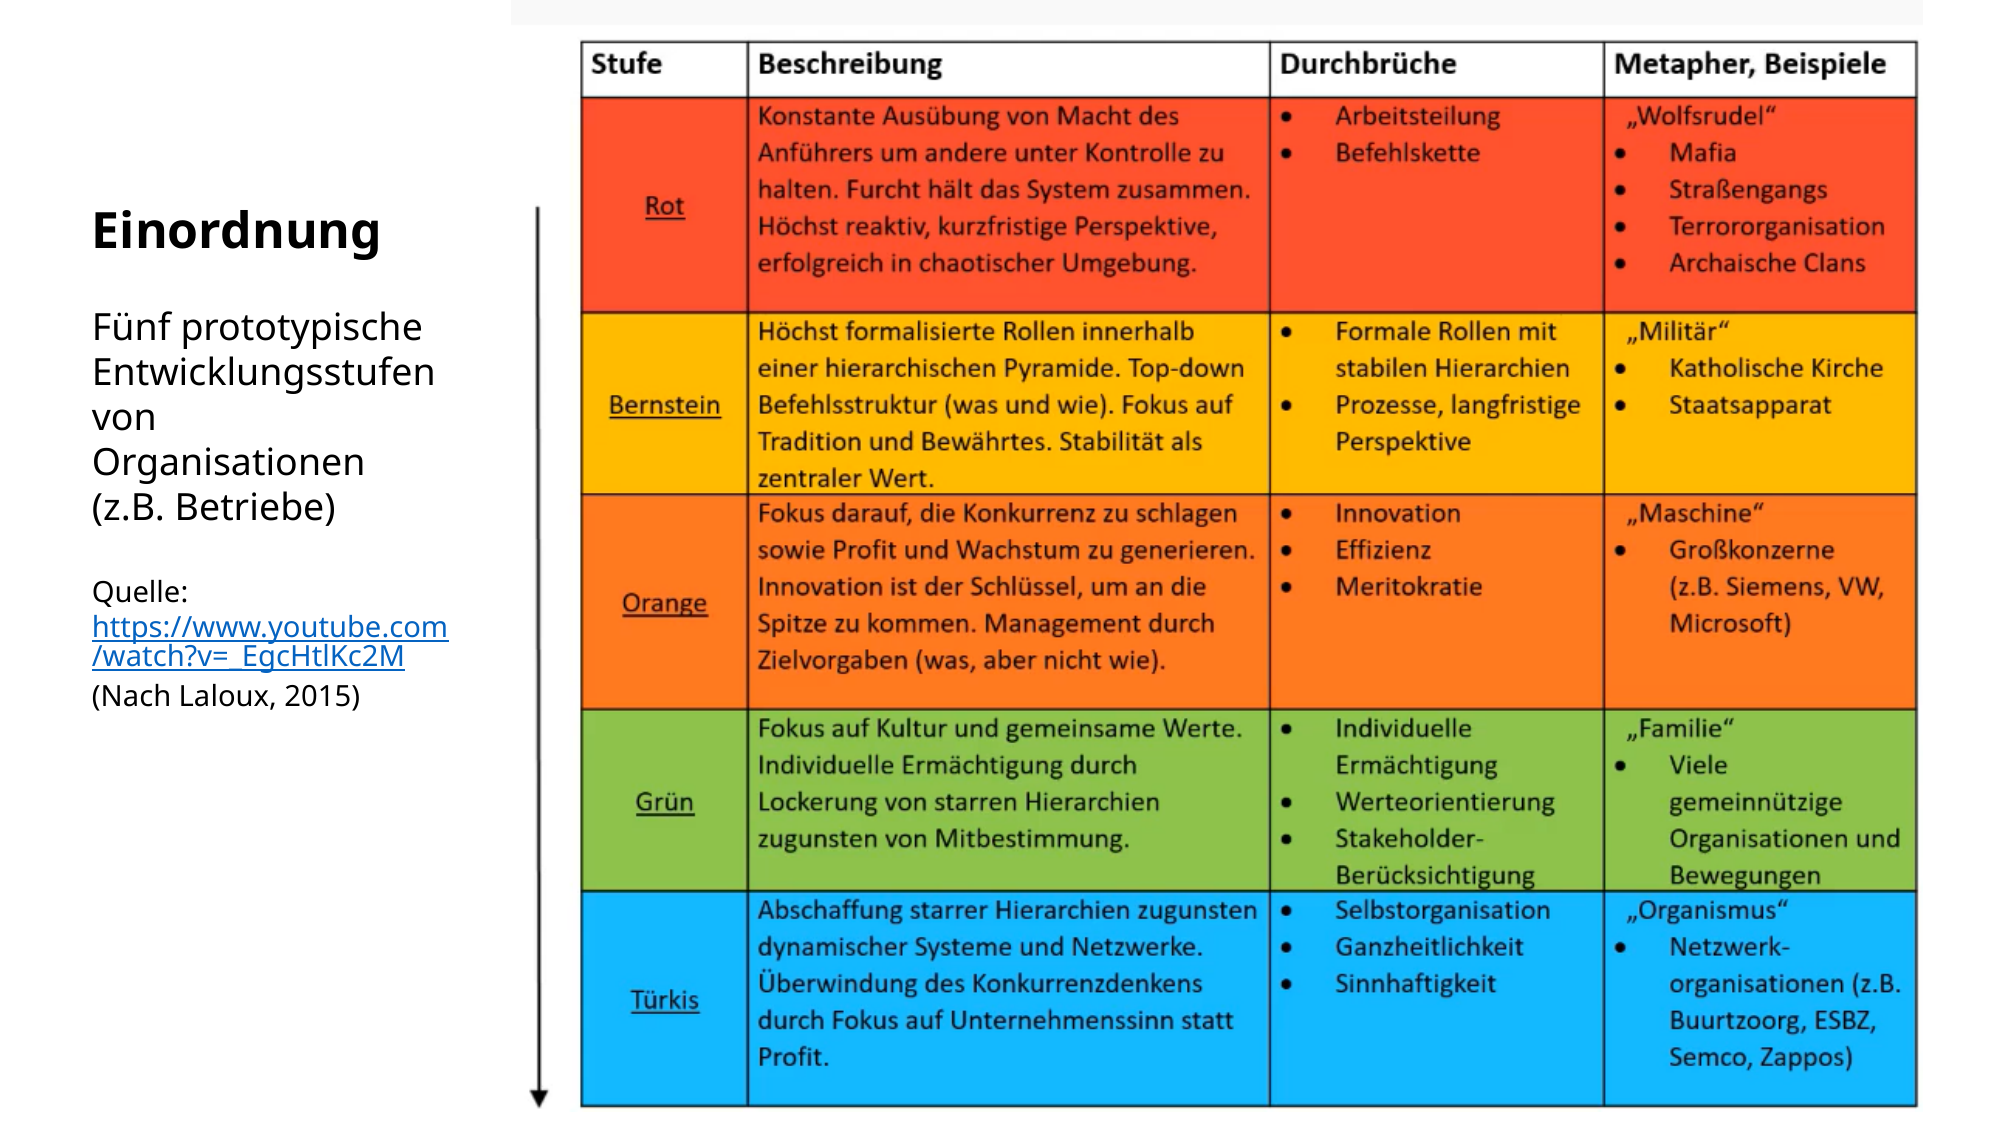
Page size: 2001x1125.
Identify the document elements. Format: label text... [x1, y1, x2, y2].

picture [511, 0, 1923, 1112]
text_box Einordnung Fünf prototypische Entwicklungsstufen von Organisationen (z.B. Betriebe) Quelle: https://www.youtube.com/watch?v=_EgcHtlKc2M (Nach Laloux, 2015) [77, 190, 472, 736]
